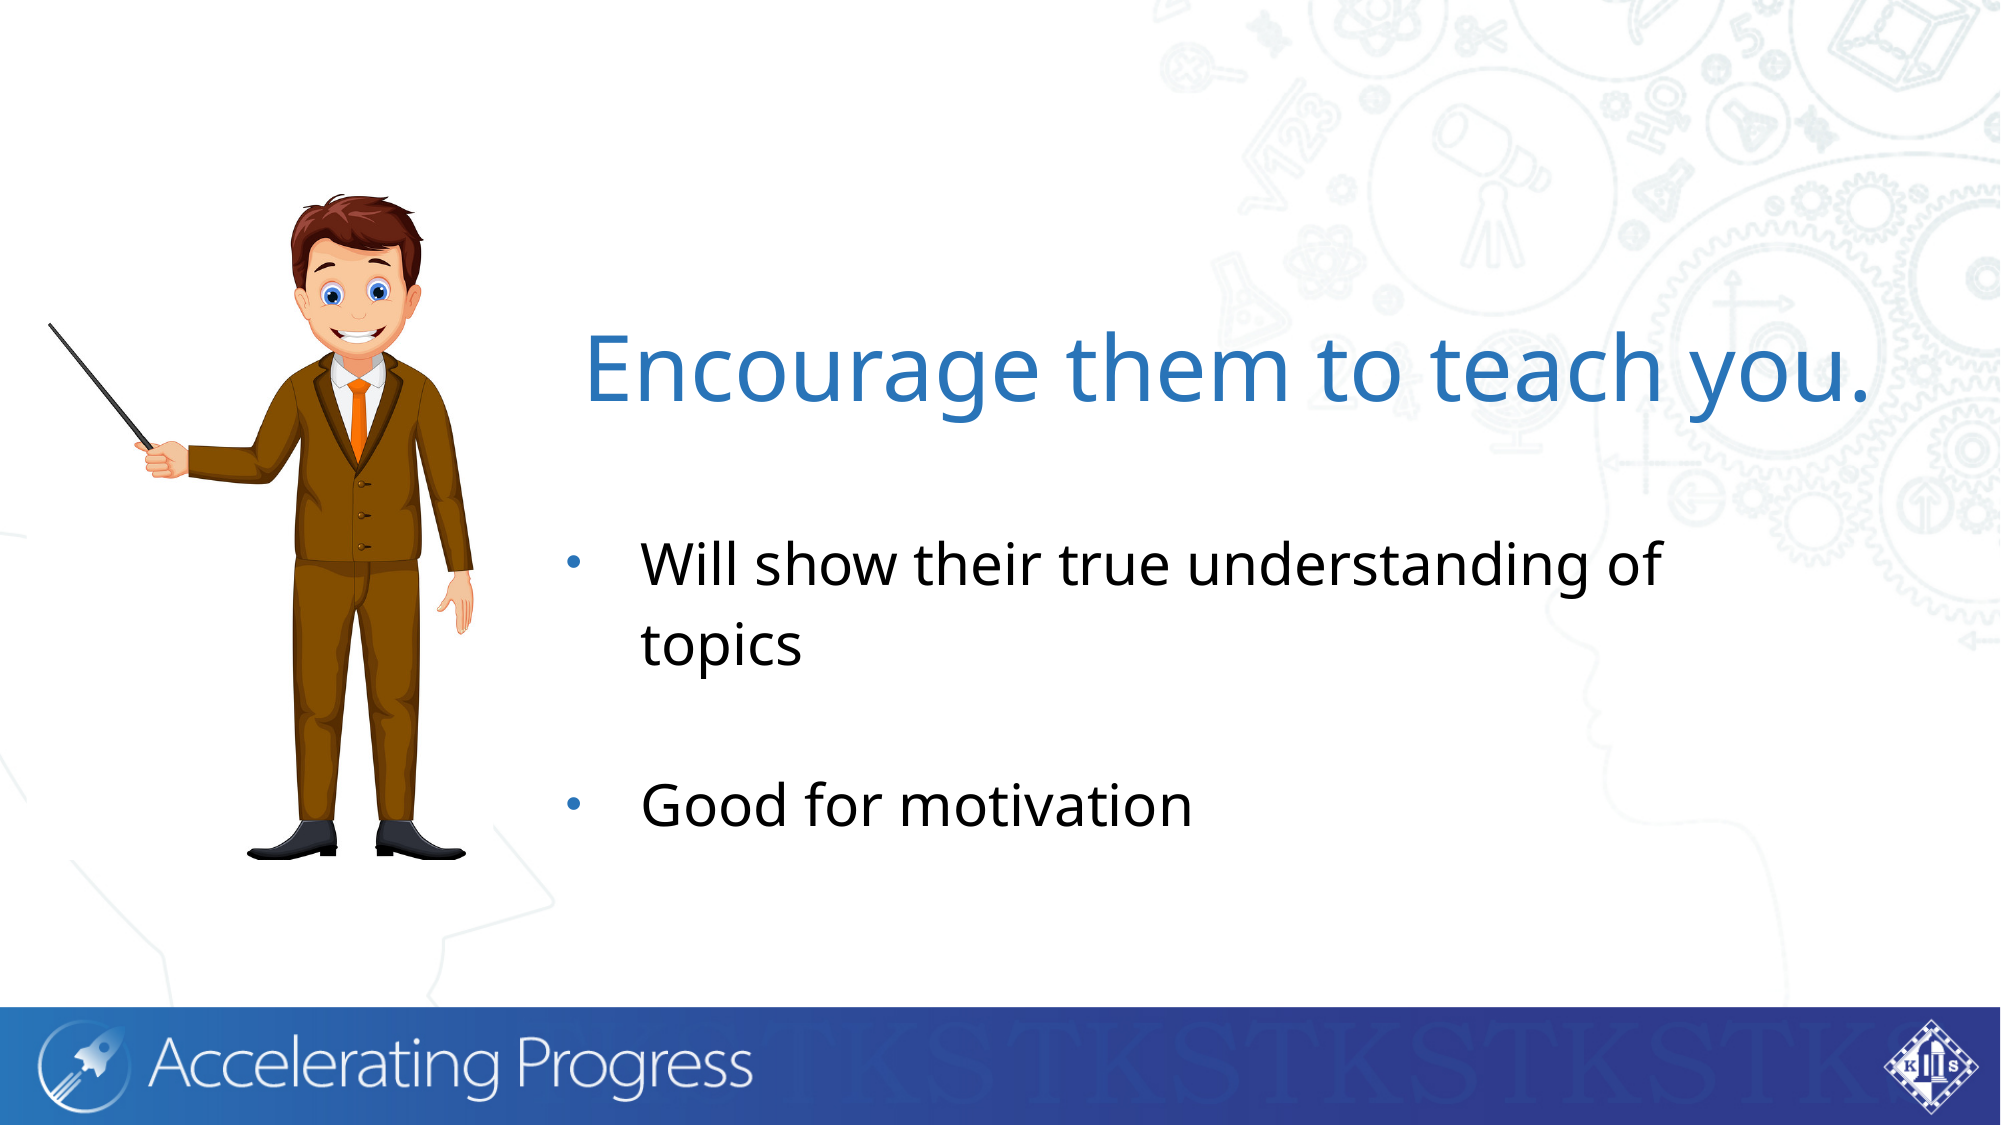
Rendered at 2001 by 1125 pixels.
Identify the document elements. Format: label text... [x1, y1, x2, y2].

text_box Encourage them to teach you. [568, 285, 1889, 427]
picture [0, 0, 2001, 1125]
text_box Will show their true understanding of topics Good for motivation [550, 508, 1795, 846]
